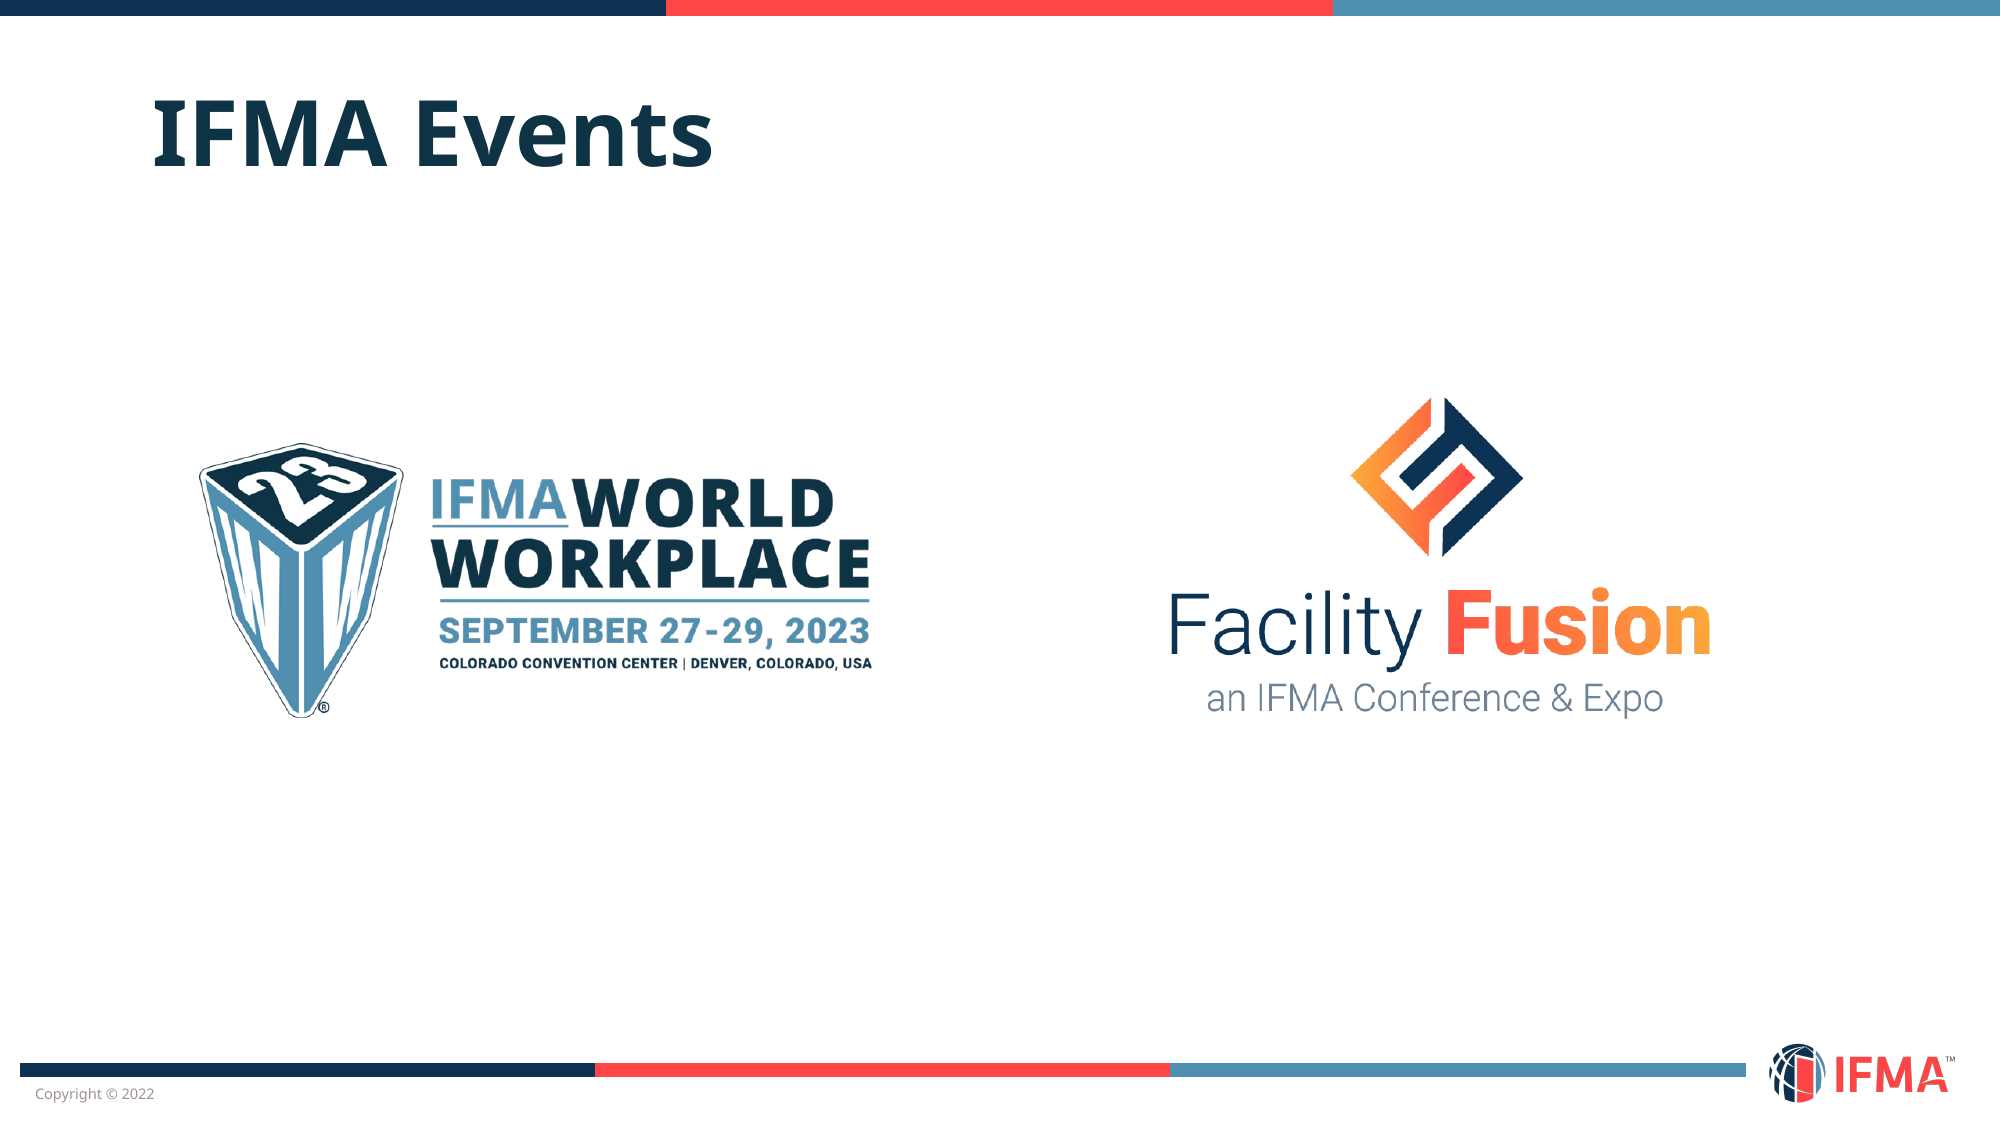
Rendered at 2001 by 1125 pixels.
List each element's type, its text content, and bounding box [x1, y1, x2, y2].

picture [199, 443, 872, 718]
picture [1128, 346, 1751, 779]
picture [20, 1063, 1746, 1077]
picture [1769, 1030, 1956, 1124]
picture [0, 0, 2000, 16]
title IFMA Events [137, 78, 1863, 196]
